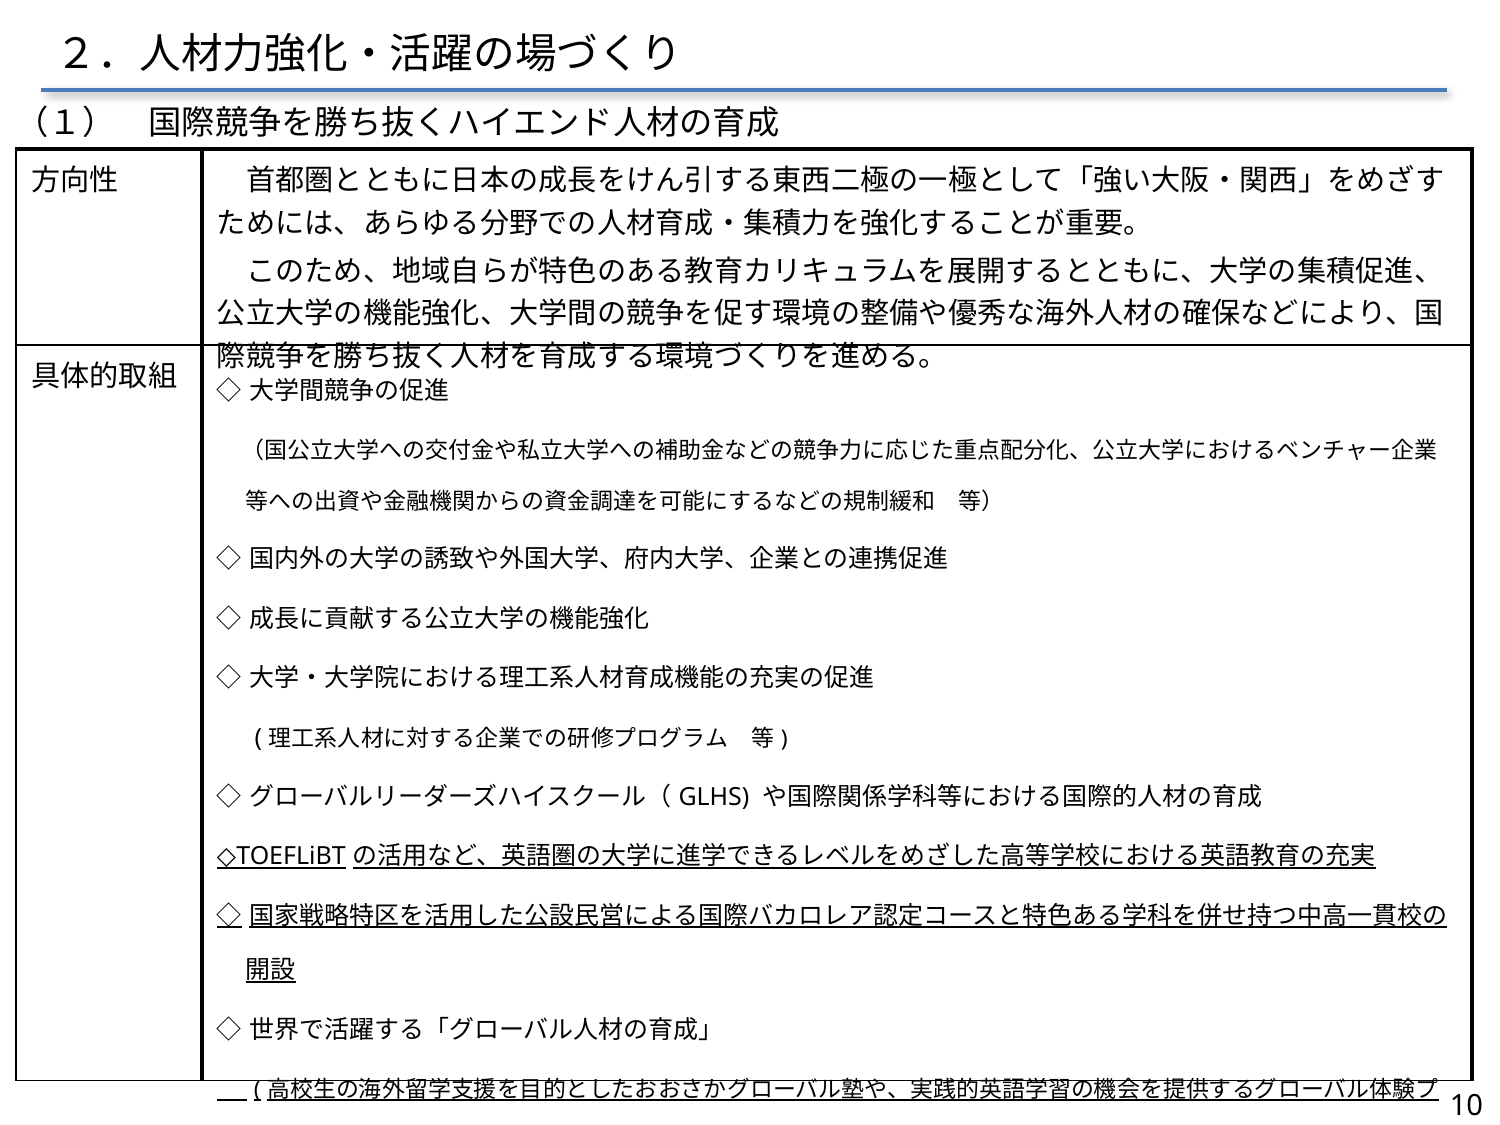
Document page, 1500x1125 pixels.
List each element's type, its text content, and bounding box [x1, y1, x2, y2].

table_header 首都圏とともに日本の成長をけん引する東西二極の一極として「強い大阪・関西」をめざすためには、あらゆる分野での人材育成・集積力を強化することが重要。 このため、地域自らが特色のある教育カリキュラムを展開するとともに、大学の集積促進、公立大学の機能強化、大学間の競争を促す環境の整備や優秀な海外人材の確保などにより、国際競争を勝ち抜く人材を育成する環境づくりを進める。 [204, 151, 1470, 344]
table_header 方向性 [17, 151, 200, 344]
text_box （１） 国際競争を勝ち抜くハイエンド人材の育成 [0, 93, 795, 149]
table_cell 具体的取組 [17, 346, 200, 1080]
text_box 10 [1434, 1078, 1498, 1125]
text_box ２．人材力強化・活躍の場づくり [41, 19, 1329, 84]
table_cell ◇大学間競争の促進 （国公立大学への交付金や私立大学への補助金などの競争力に応じた重点配分化、公立大学におけるベンチャー企業等への出資や金融機関からの資金調達を可能にするなどの規制緩和 等） ◇国内外の大学の誘致や外国大学、府内大学、企業との連携促進 ◇成長に貢献する公立大学の機能強化 ◇大学・大学院における理工系人材育成機能の充実の促進 (理工系人材に対する企業での研修プログラム 等) ◇グローバルリーダーズハイスクール（GLHS) や国際関係学科等における国際的人材の育成 ◇TOEFLiBTの活用など、英語圏の大学に進学できるレベルをめざした高等学校における英語教育の充実 ◇国家戦略特区を活用した公設民営による国際バカロレア認定コースと特色ある学科を併せ持つ中高一貫校の開設 ◇世界で活躍する「グローバル人材の育成」 (高校生の海外留学支援を目的としたおおさかグローバル塾や、実践的英語学習の機会を提供するグローバル体験プログラムなどを通じて、若者の海外留学を支援) [204, 346, 1470, 1080]
